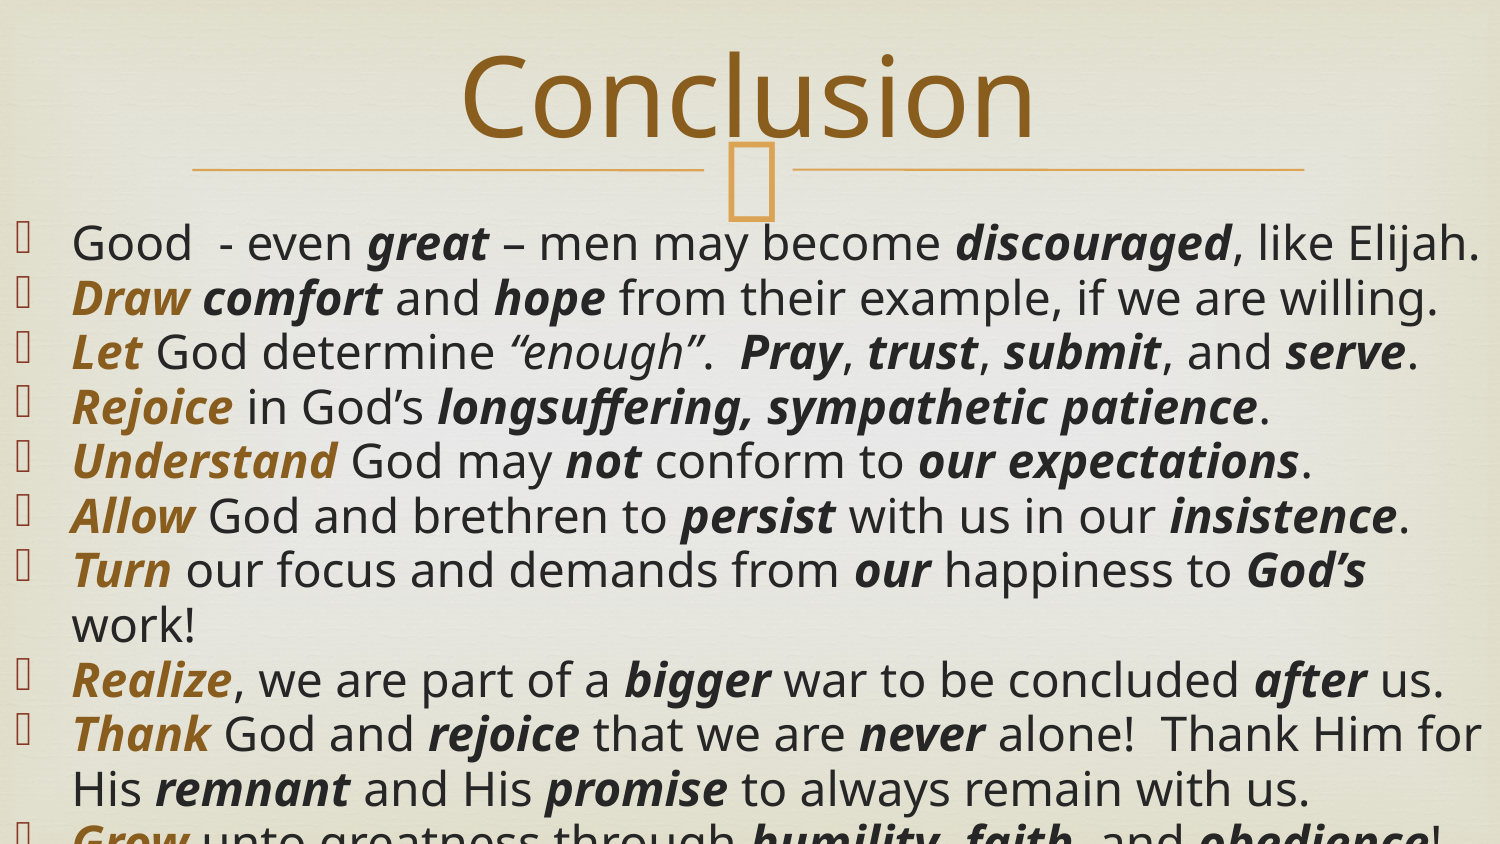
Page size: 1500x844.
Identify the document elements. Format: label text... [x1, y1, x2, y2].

list Good - even great – men may become discouraged, like Elijah. Draw comfort and hope from their example, if we are willing. Let God determine “enough”. Pray, trust, submit, and serve. Rejoice in God’s longsuffering, sympathetic patience. Understand God may not conform to our expectations. Allow God and brethren to persist with us in our insistence. Turn our focus and demands from our happiness to God’s work! Realize, we are part of a bigger war to be concluded after us. Thank God and rejoice that we are never alone! Thank Him for His remnant and His promise to always remain with us. Grow unto greatness through humility, faith, and obedience! [0, 209, 1500, 844]
title Conclusion [24, 28, 1474, 158]
